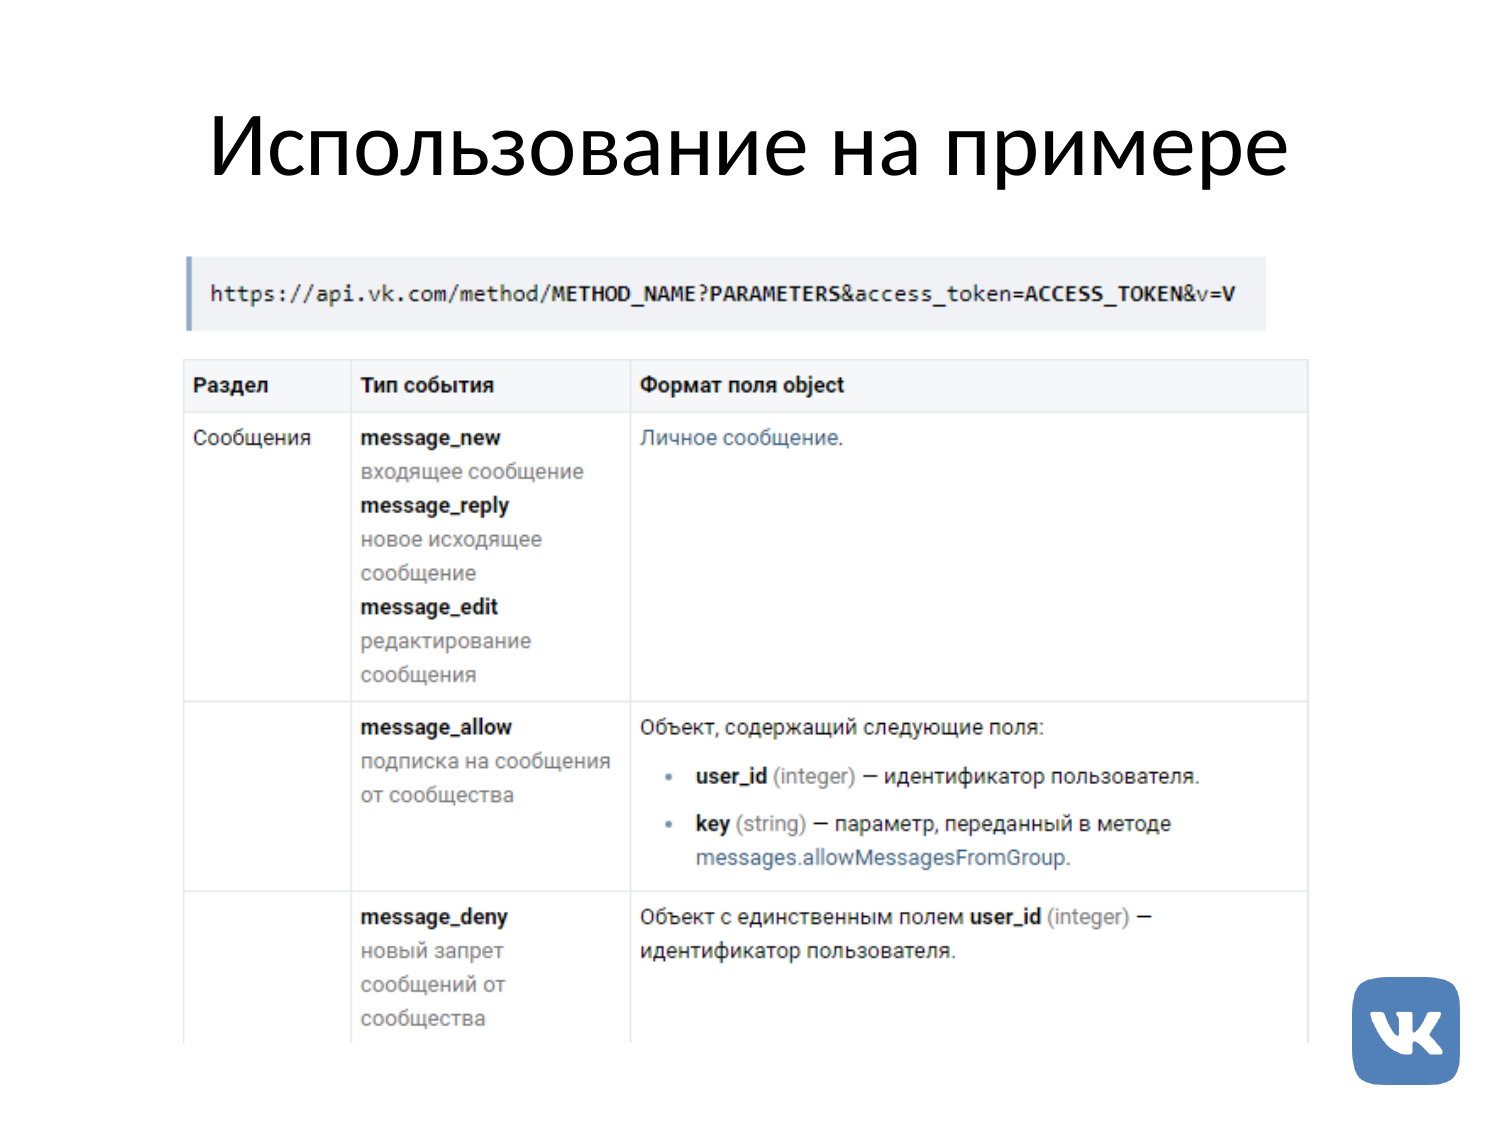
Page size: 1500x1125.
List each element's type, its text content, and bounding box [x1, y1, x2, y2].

picture [1352, 977, 1460, 1085]
picture [182, 358, 1309, 1043]
picture [182, 255, 1266, 335]
title Использование на примере [75, 45, 1425, 233]
